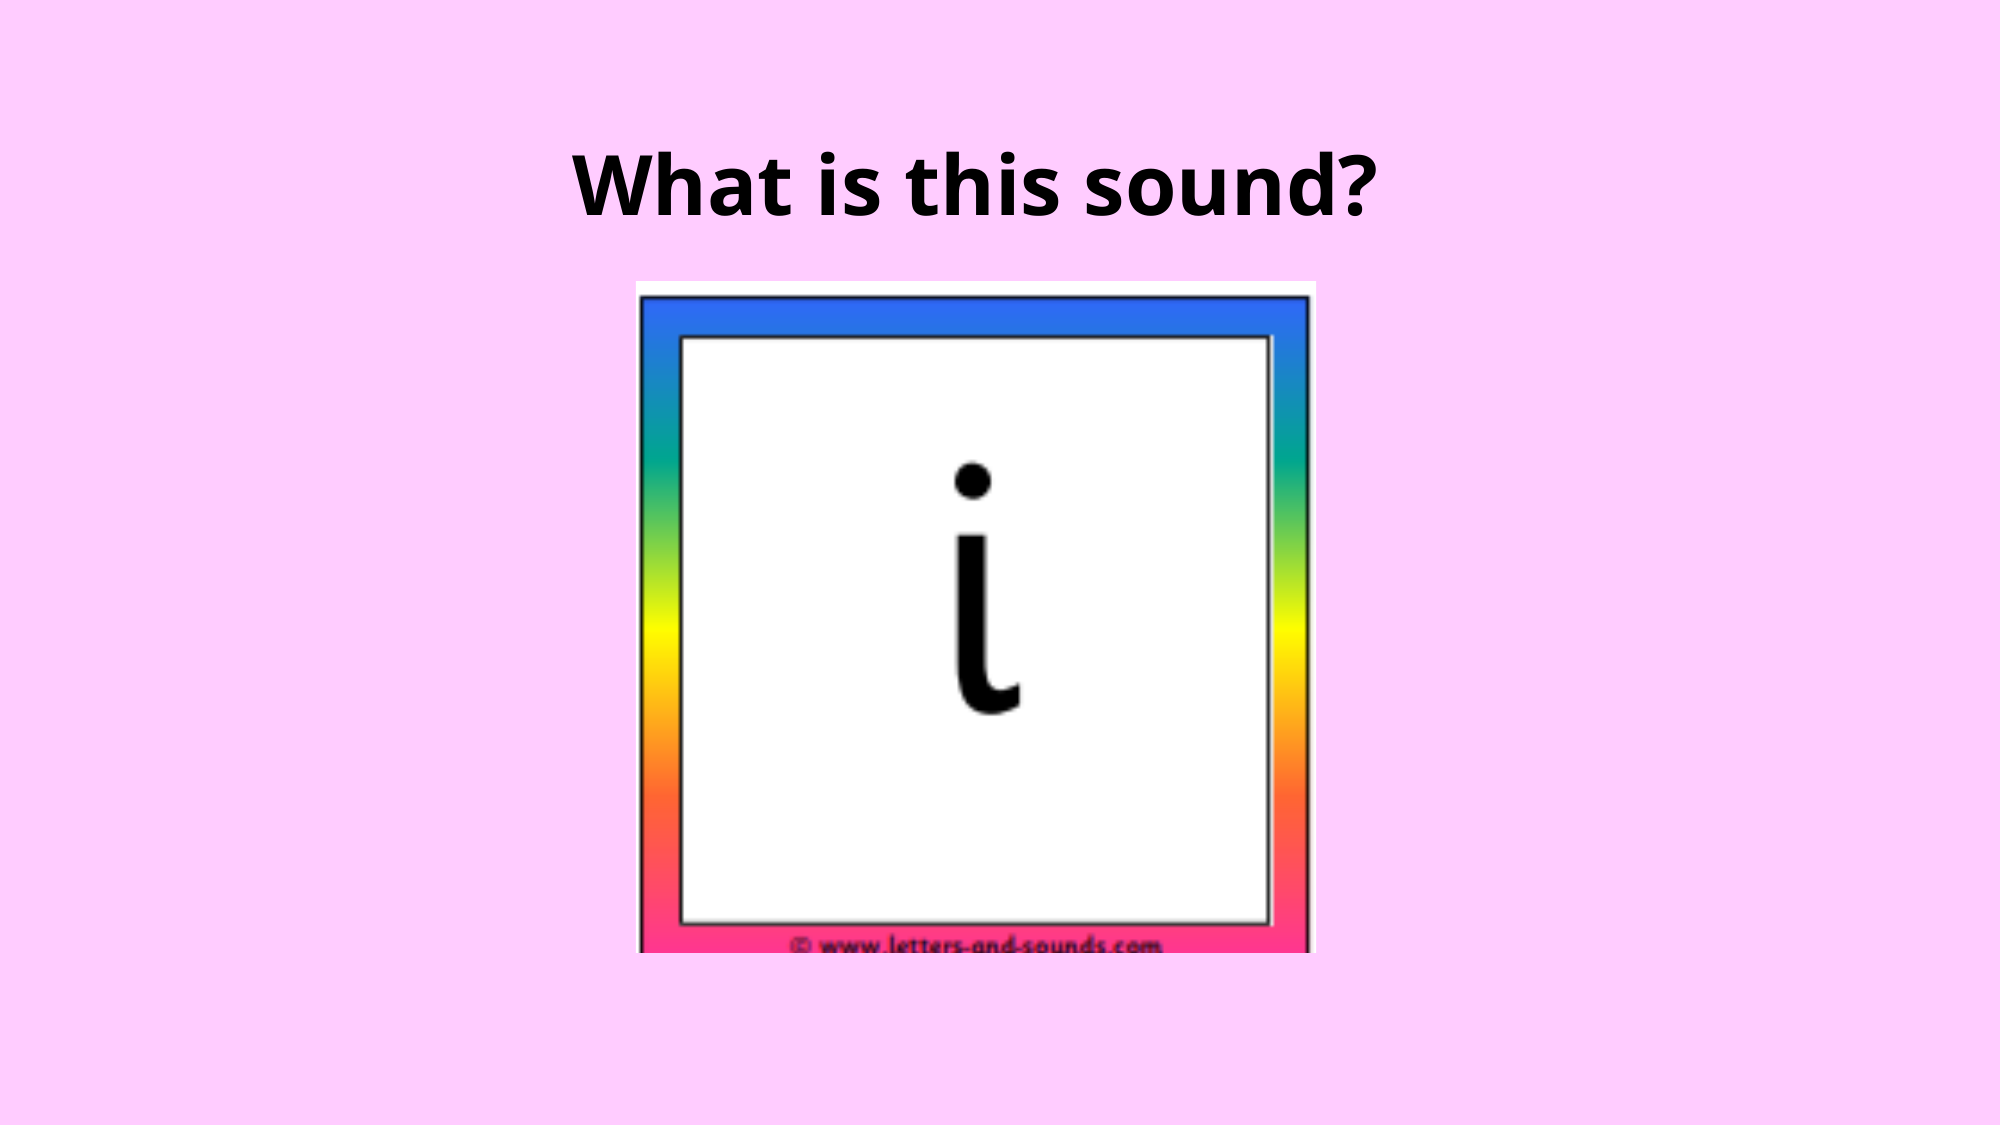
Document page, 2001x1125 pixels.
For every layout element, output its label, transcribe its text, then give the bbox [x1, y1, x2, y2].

picture [635, 281, 1317, 953]
text_box What is this sound? [476, 124, 1477, 240]
